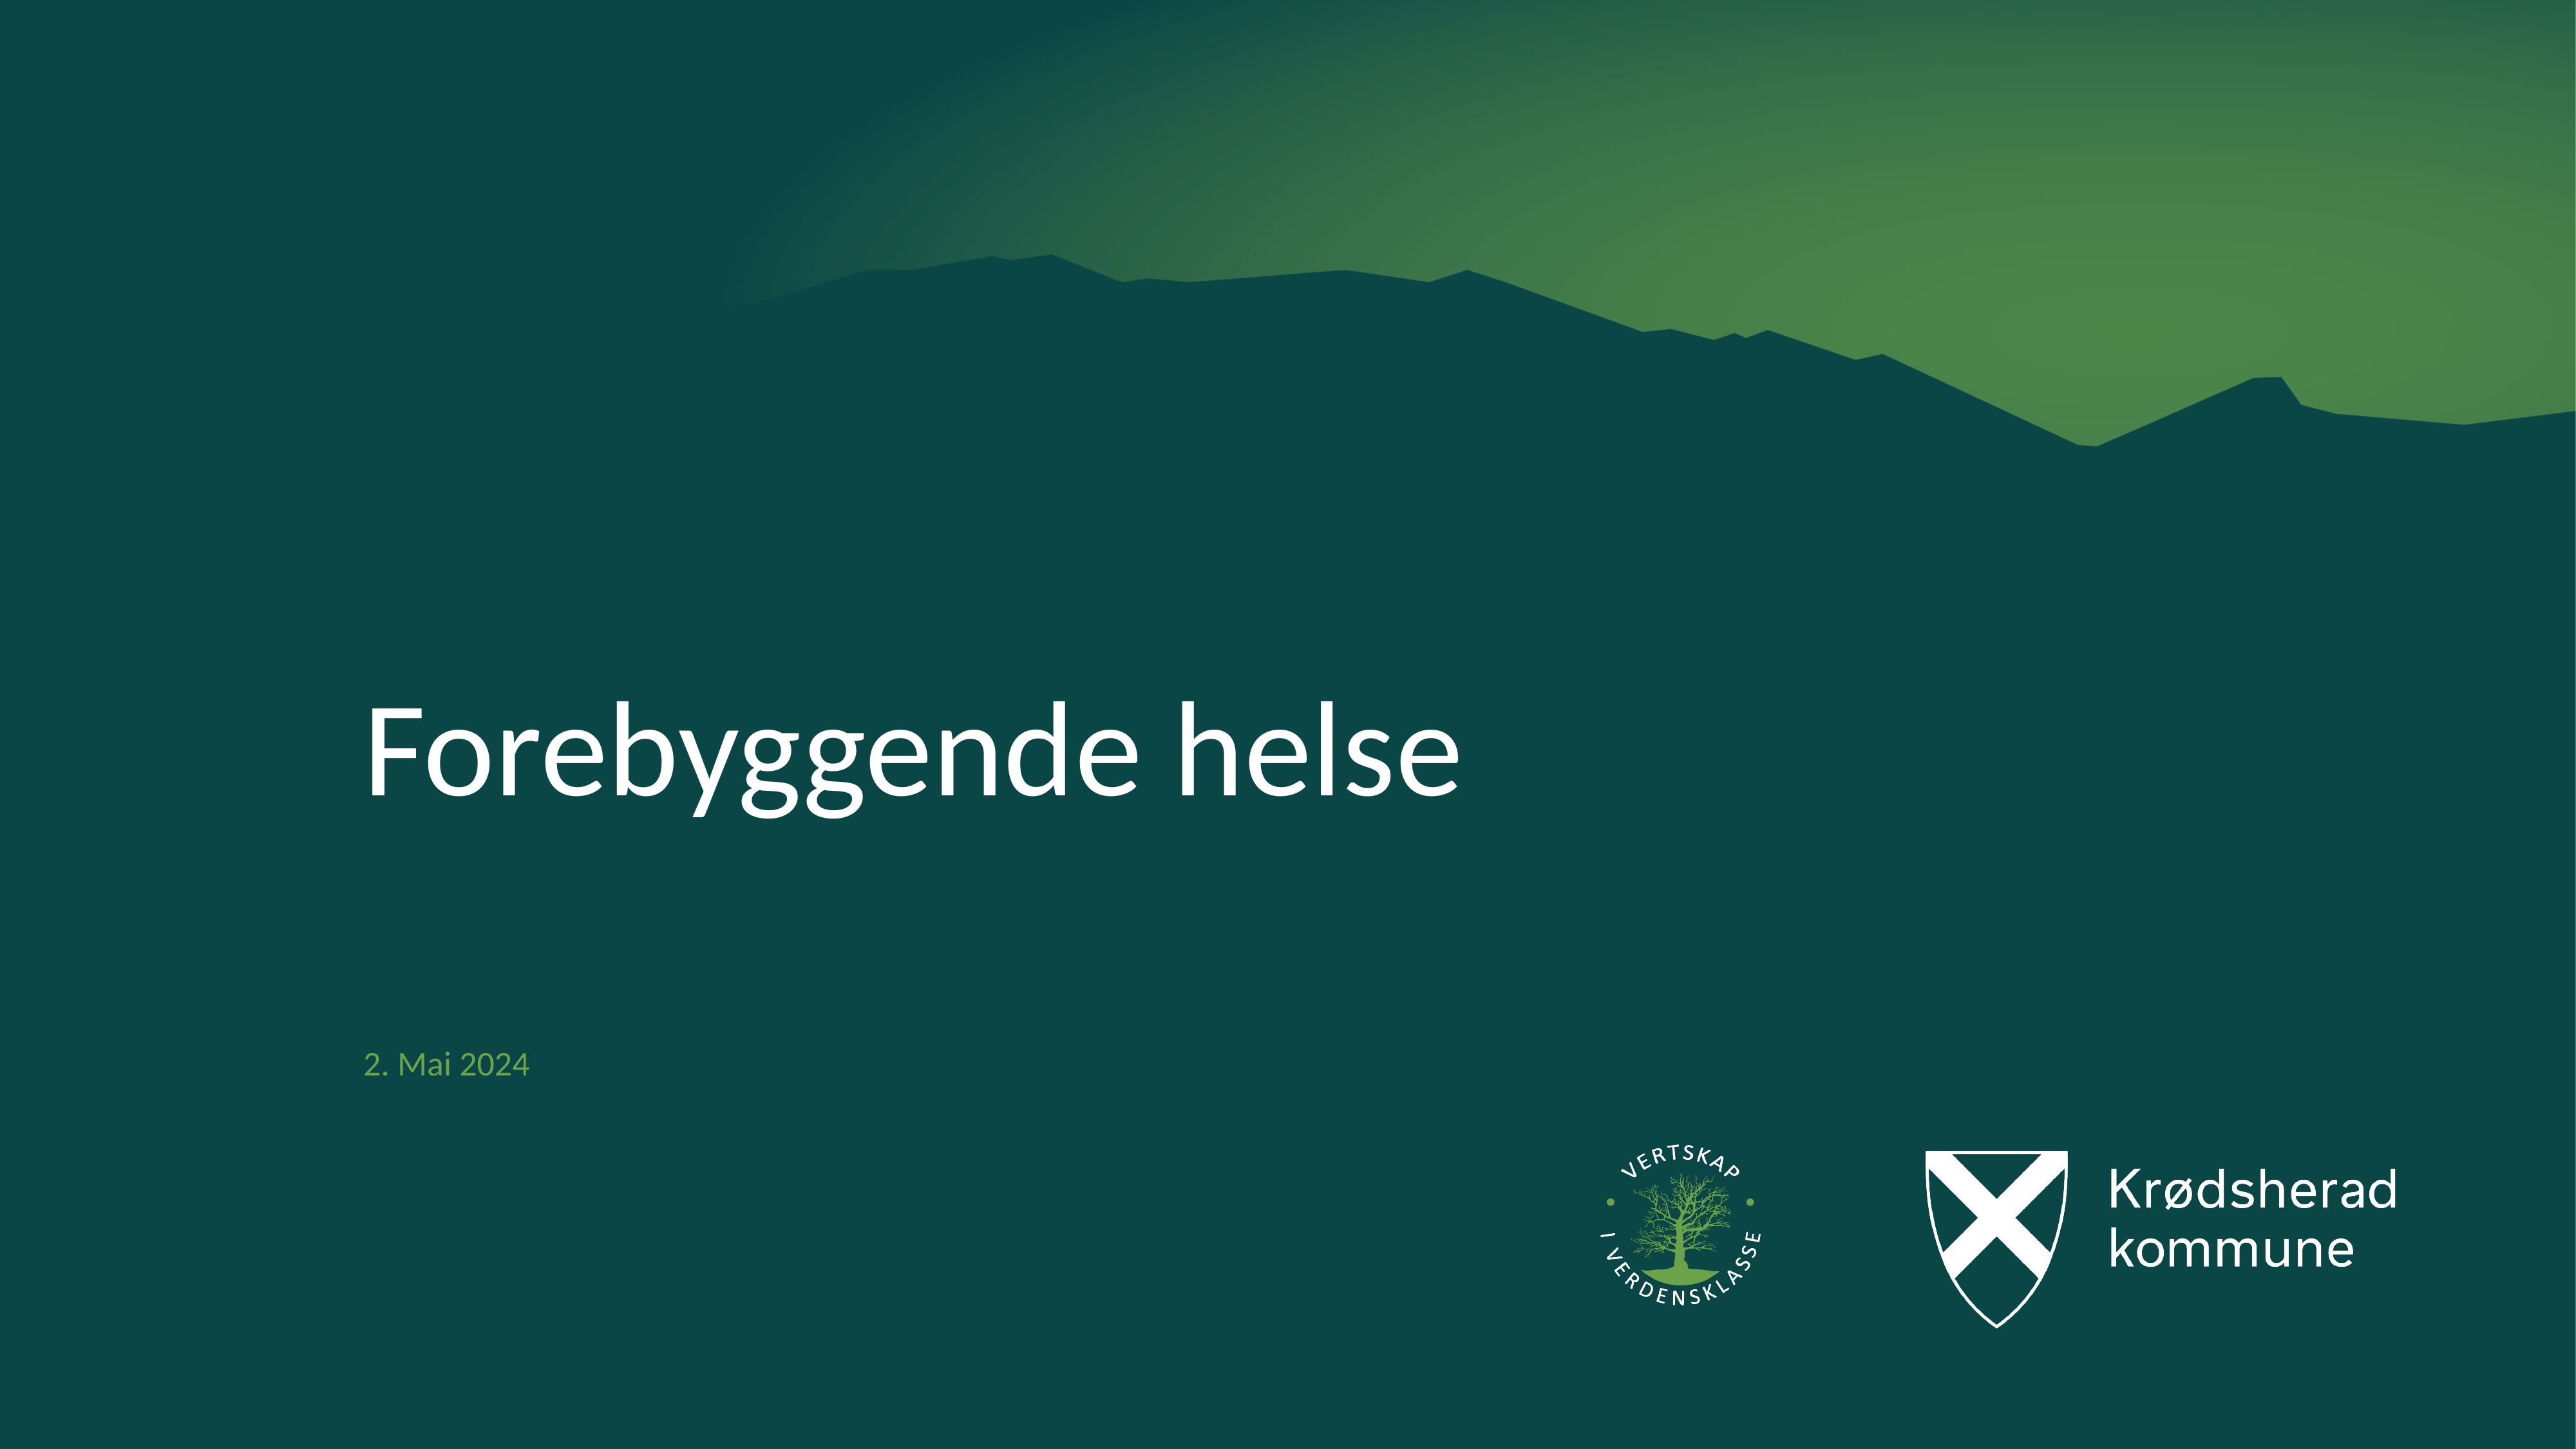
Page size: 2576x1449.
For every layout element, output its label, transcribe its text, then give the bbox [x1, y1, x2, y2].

title Forebyggende helse [363, 660, 1493, 989]
picture [0, 0, 2576, 1449]
subtitle 2. Mai 2024 [363, 1041, 1493, 1083]
